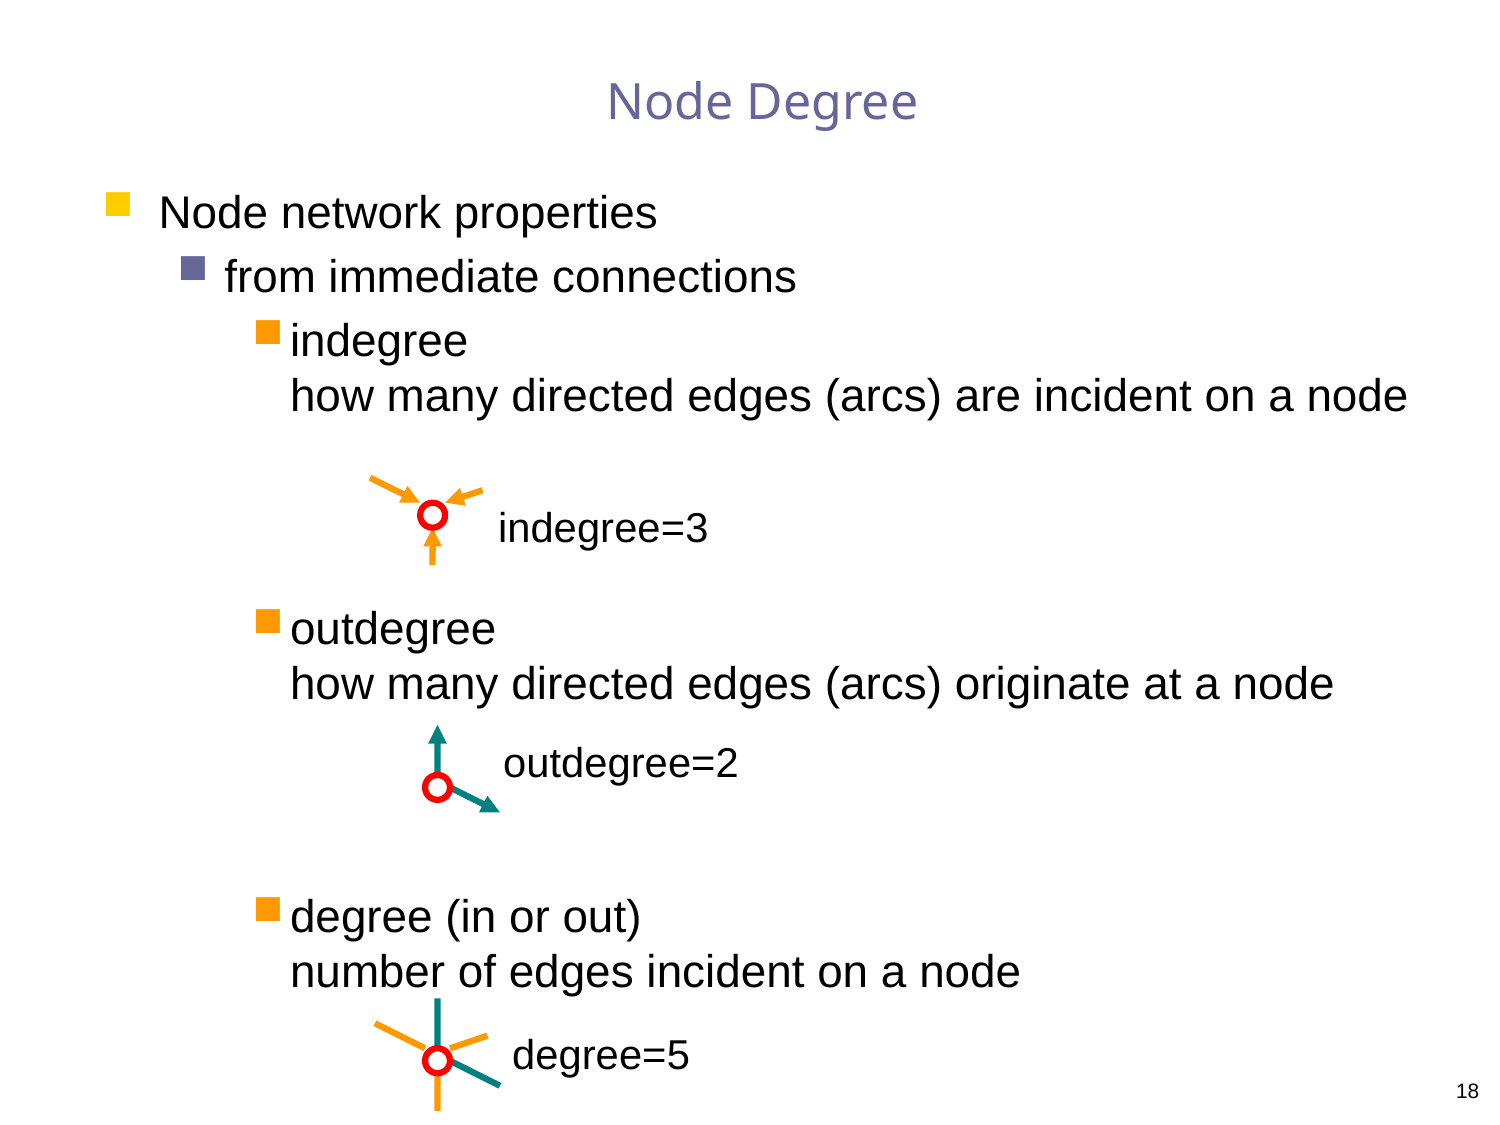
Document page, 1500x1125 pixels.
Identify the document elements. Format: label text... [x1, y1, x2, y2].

title Node Degree [87, 50, 1438, 137]
slide_number 18 [1431, 1070, 1495, 1121]
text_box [424, 724, 756, 813]
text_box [369, 477, 725, 566]
list Node network properties from immediate connections indegree how many directed edges (arcs) are incident on a node outdegree how many directed edges (arcs) originate at a node degree (in or out) number of edges incident on a node [87, 174, 1438, 1000]
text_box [374, 998, 707, 1111]
